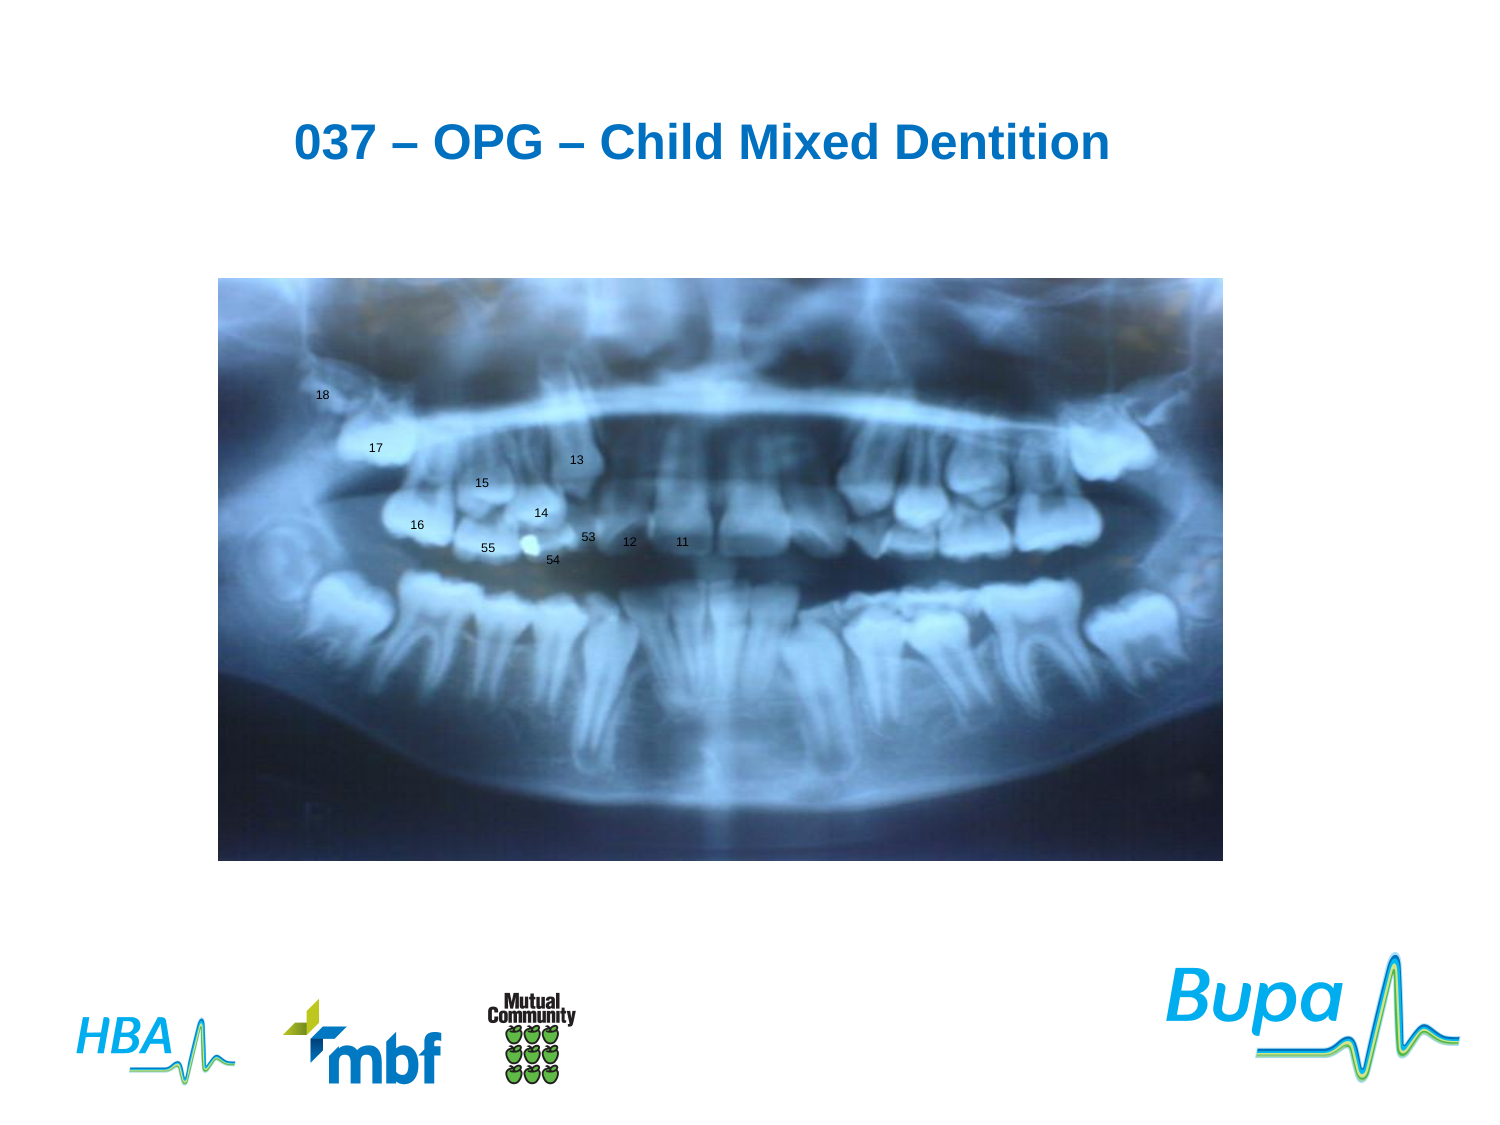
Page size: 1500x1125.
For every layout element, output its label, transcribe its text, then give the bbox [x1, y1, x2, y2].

text_box 037 – OPG – Child Mixed Dentition [188, 101, 1217, 177]
picture [0, 921, 1500, 1125]
picture [218, 278, 1223, 861]
